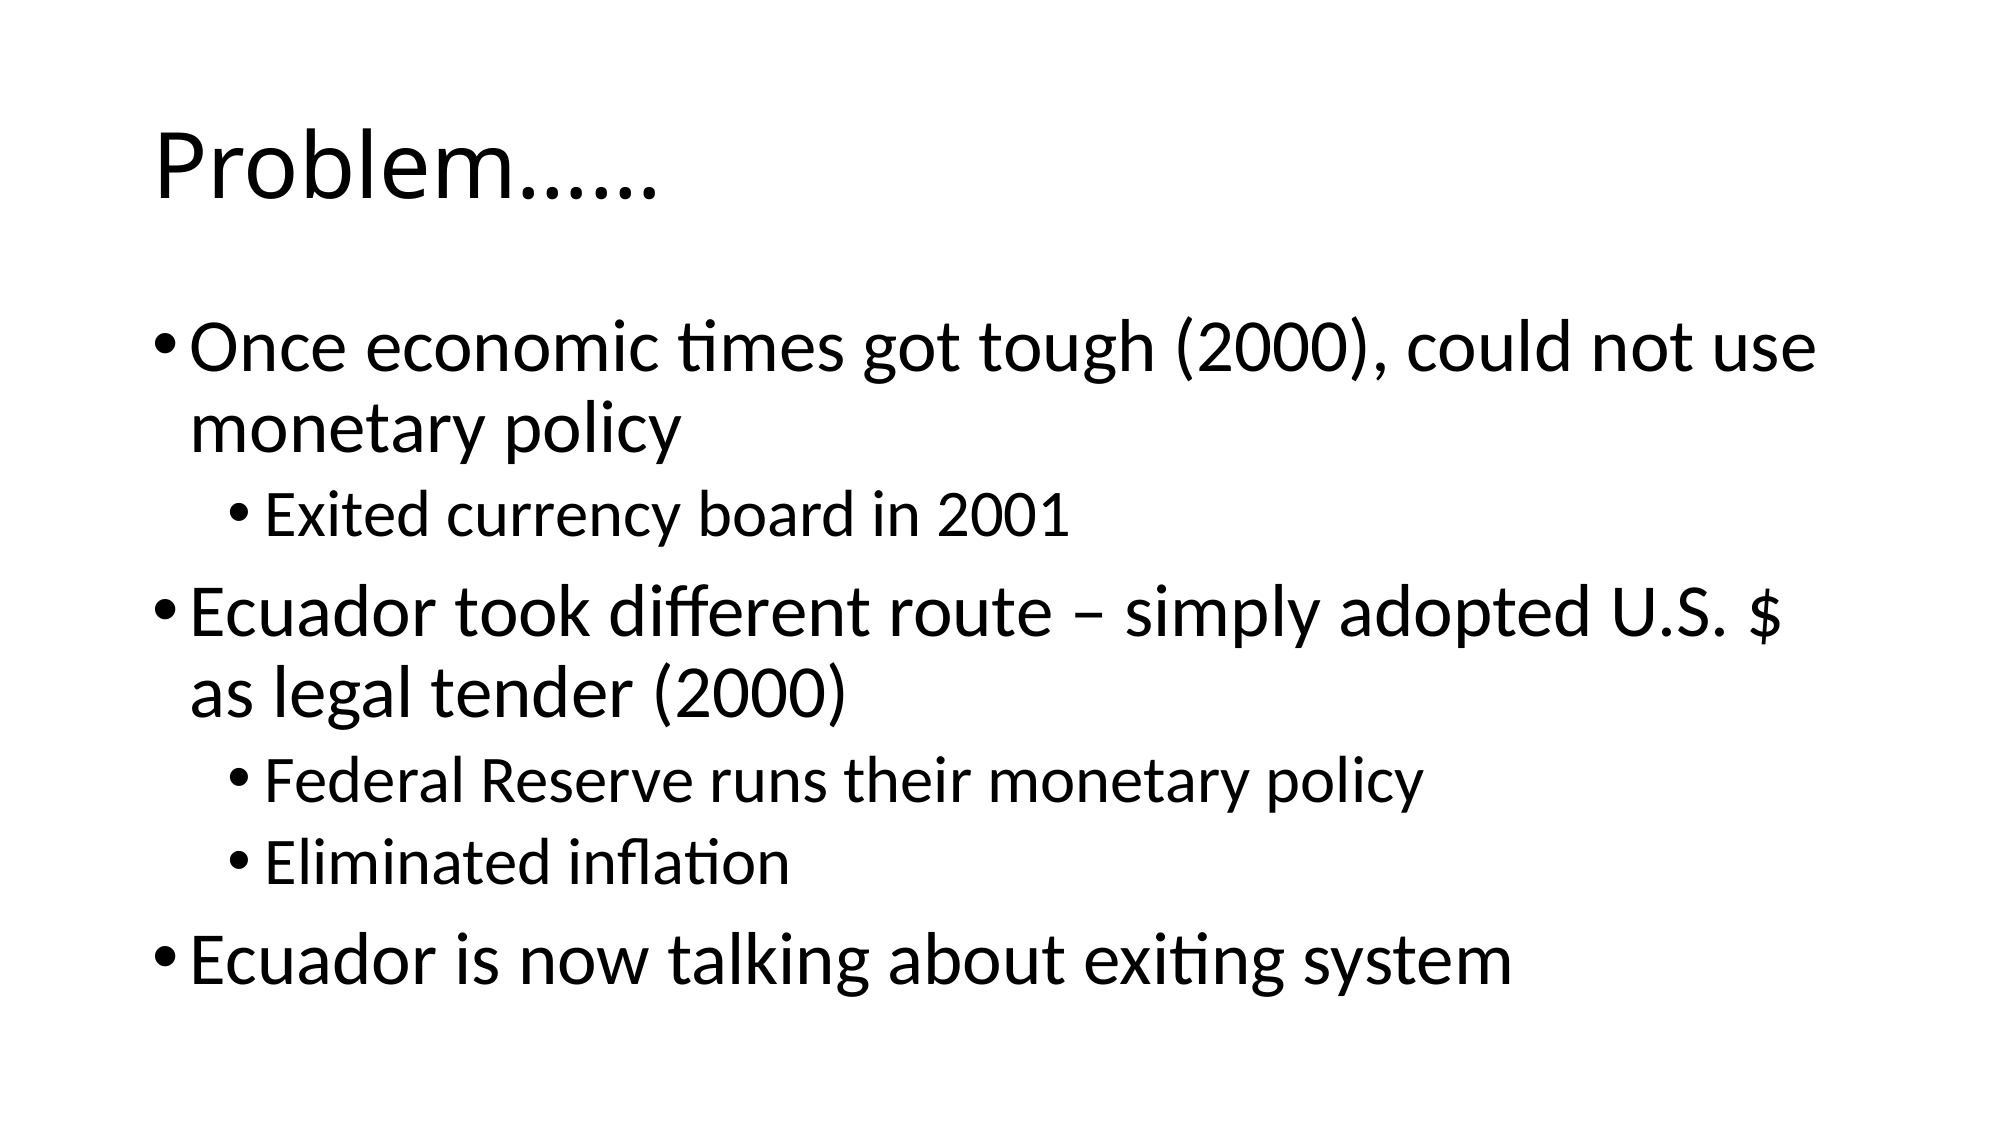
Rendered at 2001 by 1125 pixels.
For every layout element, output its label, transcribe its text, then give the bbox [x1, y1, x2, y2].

list Once economic times got tough (2000), could not use monetary policy Exited currency board in 2001 Ecuador took different route – simply adopted U.S. $ as legal tender (2000) Federal Reserve runs their monetary policy Eliminated inflation Ecuador is now talking about exiting system [137, 299, 1863, 1014]
title Problem…… [137, 59, 1863, 278]
